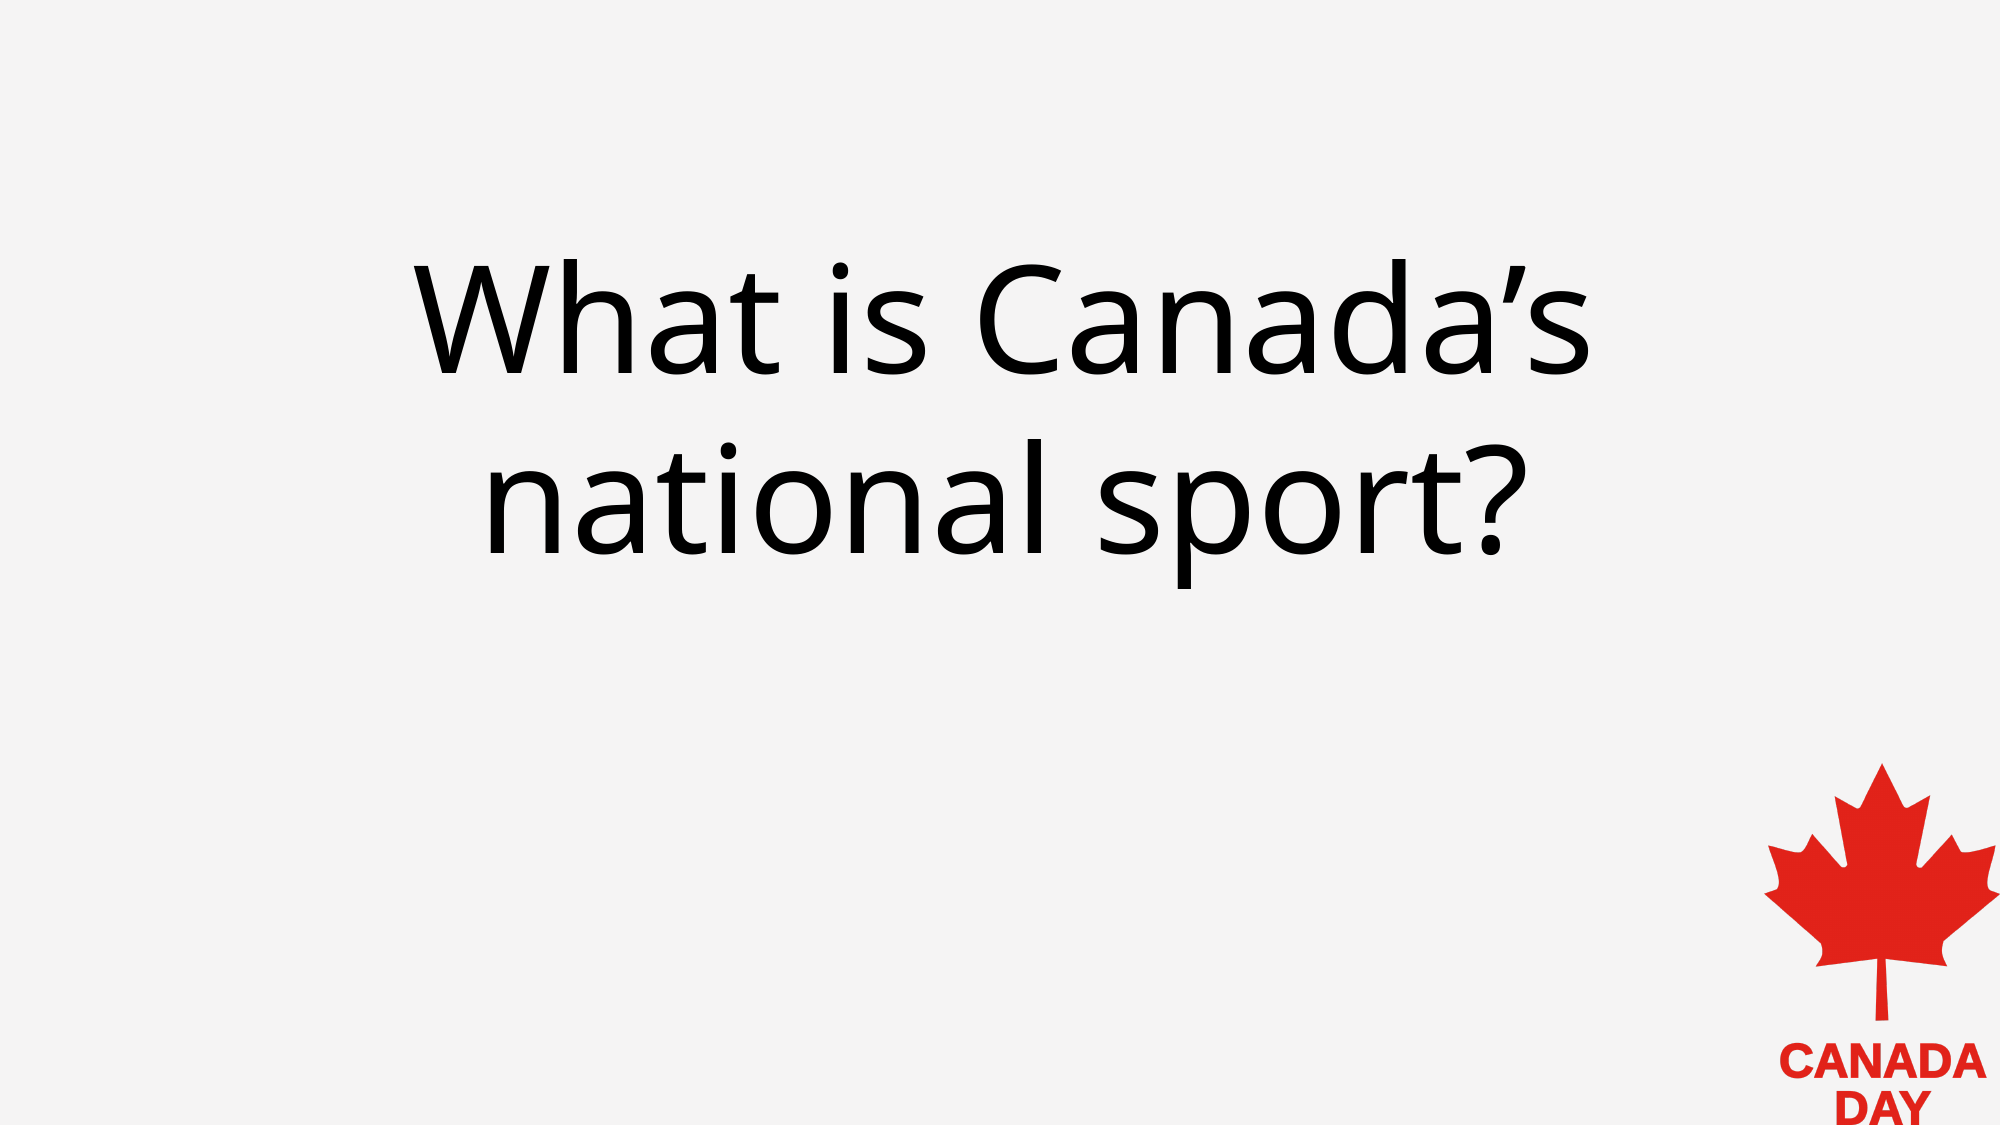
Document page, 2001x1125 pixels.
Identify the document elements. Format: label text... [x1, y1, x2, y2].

text_box What is Canada’s national sport? [257, 215, 1751, 591]
picture [1764, 763, 2000, 1125]
